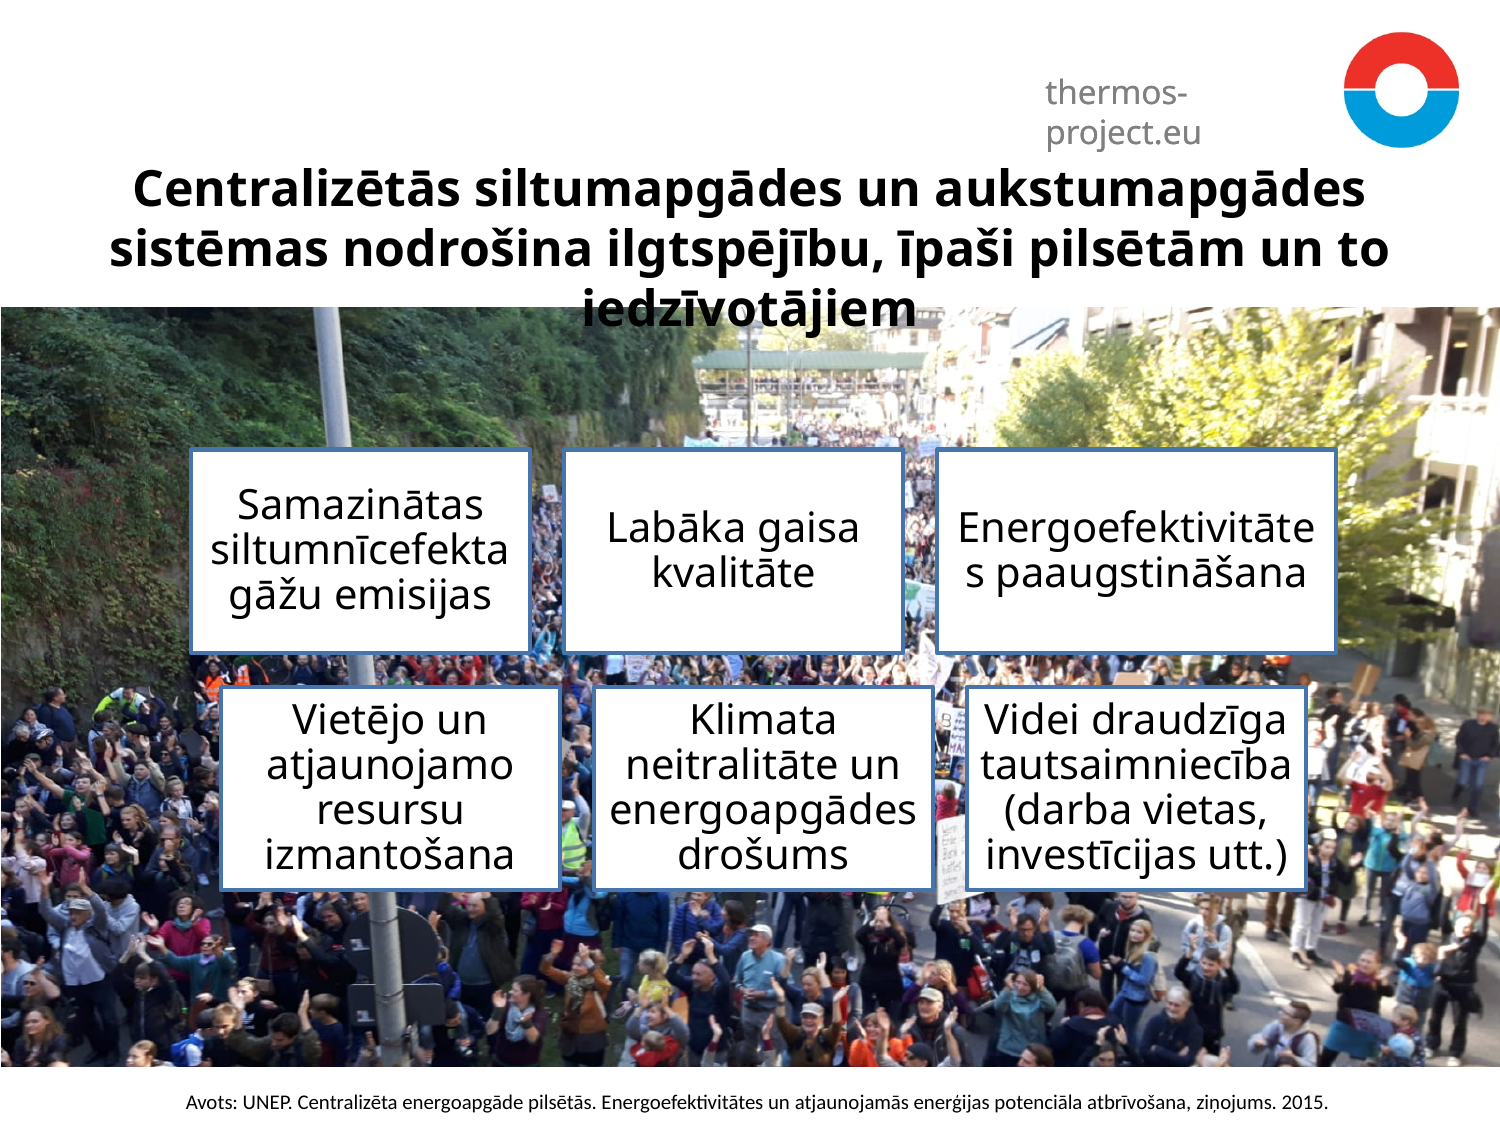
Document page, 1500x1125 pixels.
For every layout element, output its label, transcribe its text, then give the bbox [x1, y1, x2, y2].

text_box Avots: UNEP. Centralizēta energoapgāde pilsētās. Energoefektivitātes un atjaunojamās enerģijas potenciāla atbrīvošana, ziņojums. 2015. [171, 1079, 1400, 1122]
text_box Centralizētās siltumapgādes un aukstumapgādes sistēmas nodrošina ilgtspējību, īpaši pilsētām un to iedzīvotājiem [20, 148, 1480, 305]
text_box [190, 336, 1337, 1004]
picture [1, 306, 1500, 1068]
picture [1342, 30, 1461, 148]
